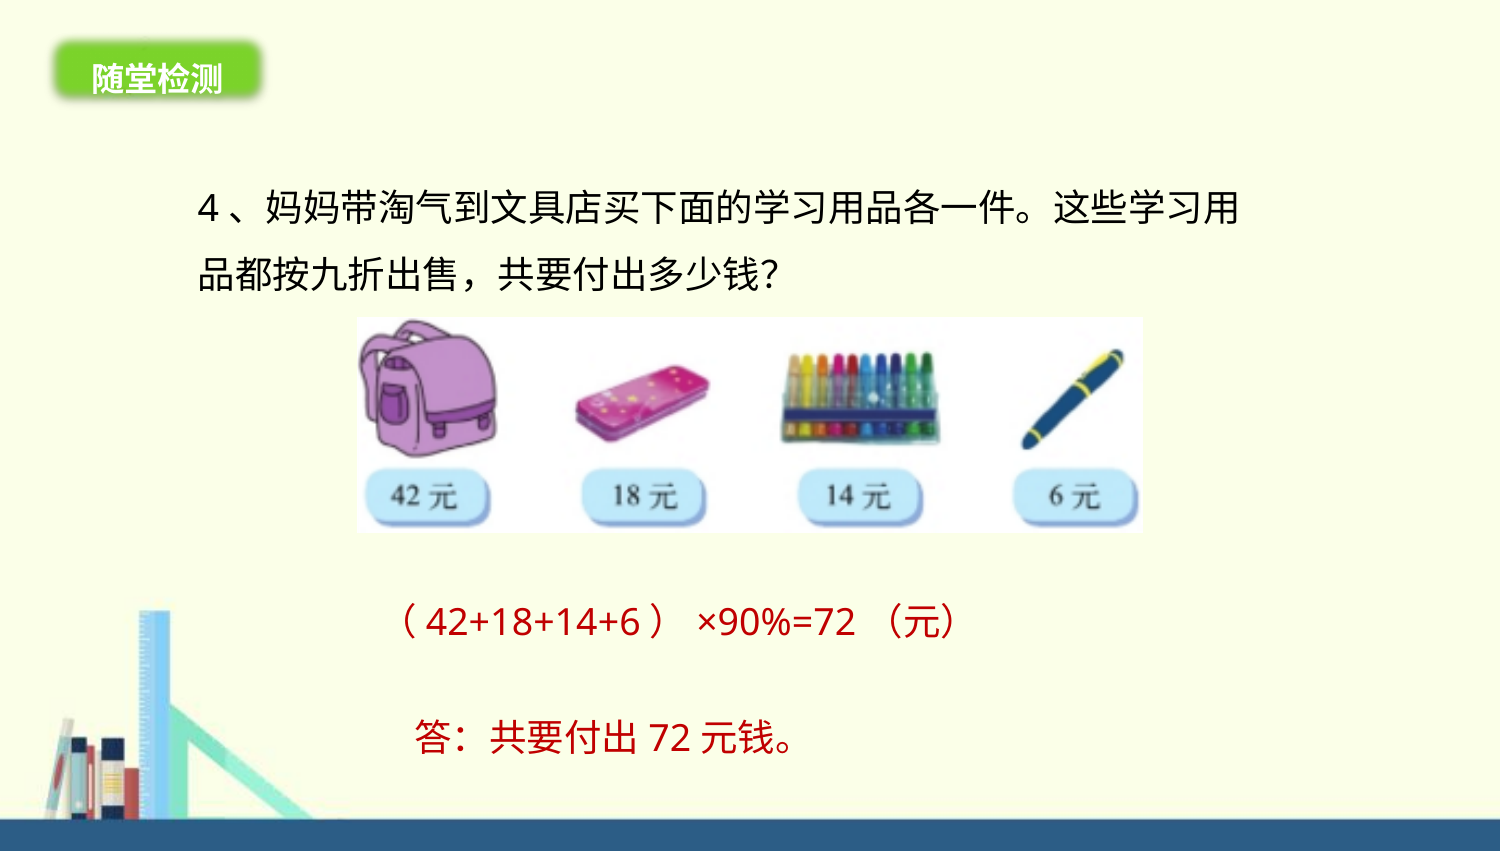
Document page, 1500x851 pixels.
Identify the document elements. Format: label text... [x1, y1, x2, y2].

text_box 4、妈妈带淘气到文具店买下面的学习用品各一件。这些学习用品都按九折出售，共要付出多少钱？ [183, 153, 1264, 304]
text_box （42+18+14+6）×90%=72（元） [364, 568, 1229, 651]
text_box 答：共要付出72元钱。 [399, 683, 1264, 767]
text_box 随堂检测 [65, 51, 251, 87]
picture [0, 0, 1500, 851]
